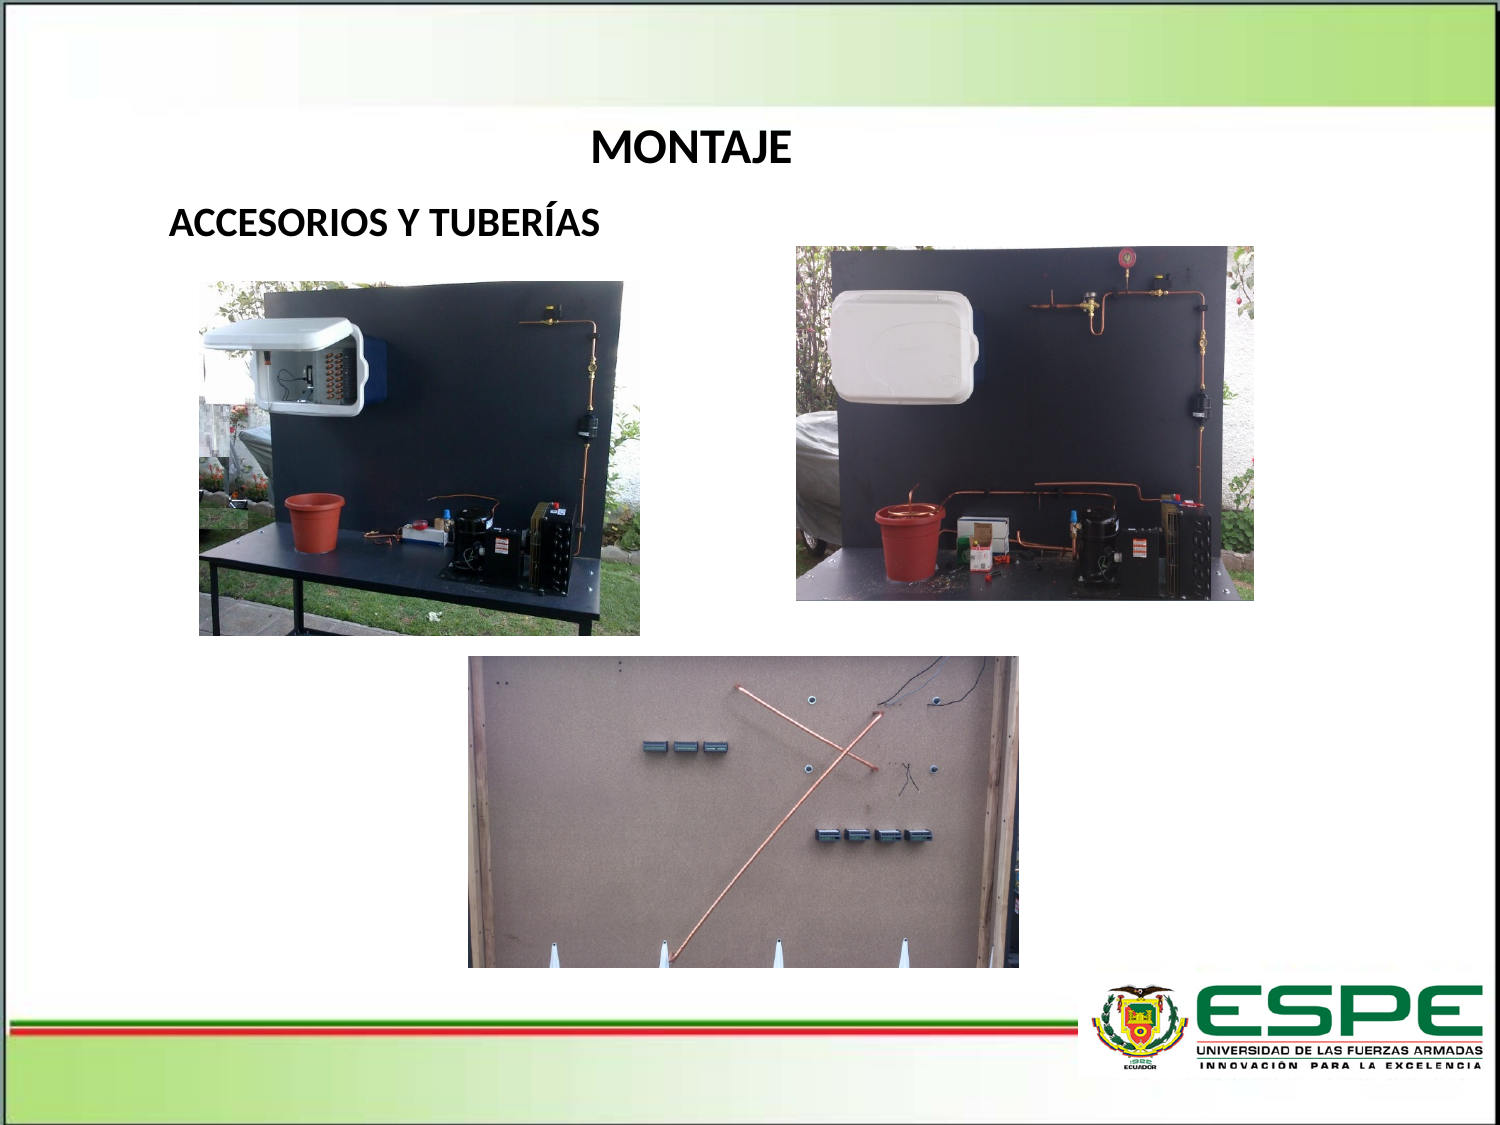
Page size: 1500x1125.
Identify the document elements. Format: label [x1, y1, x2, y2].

picture [468, 656, 1019, 968]
text_box [0, 0, 1500, 1125]
picture [796, 245, 1254, 601]
picture [198, 280, 640, 637]
